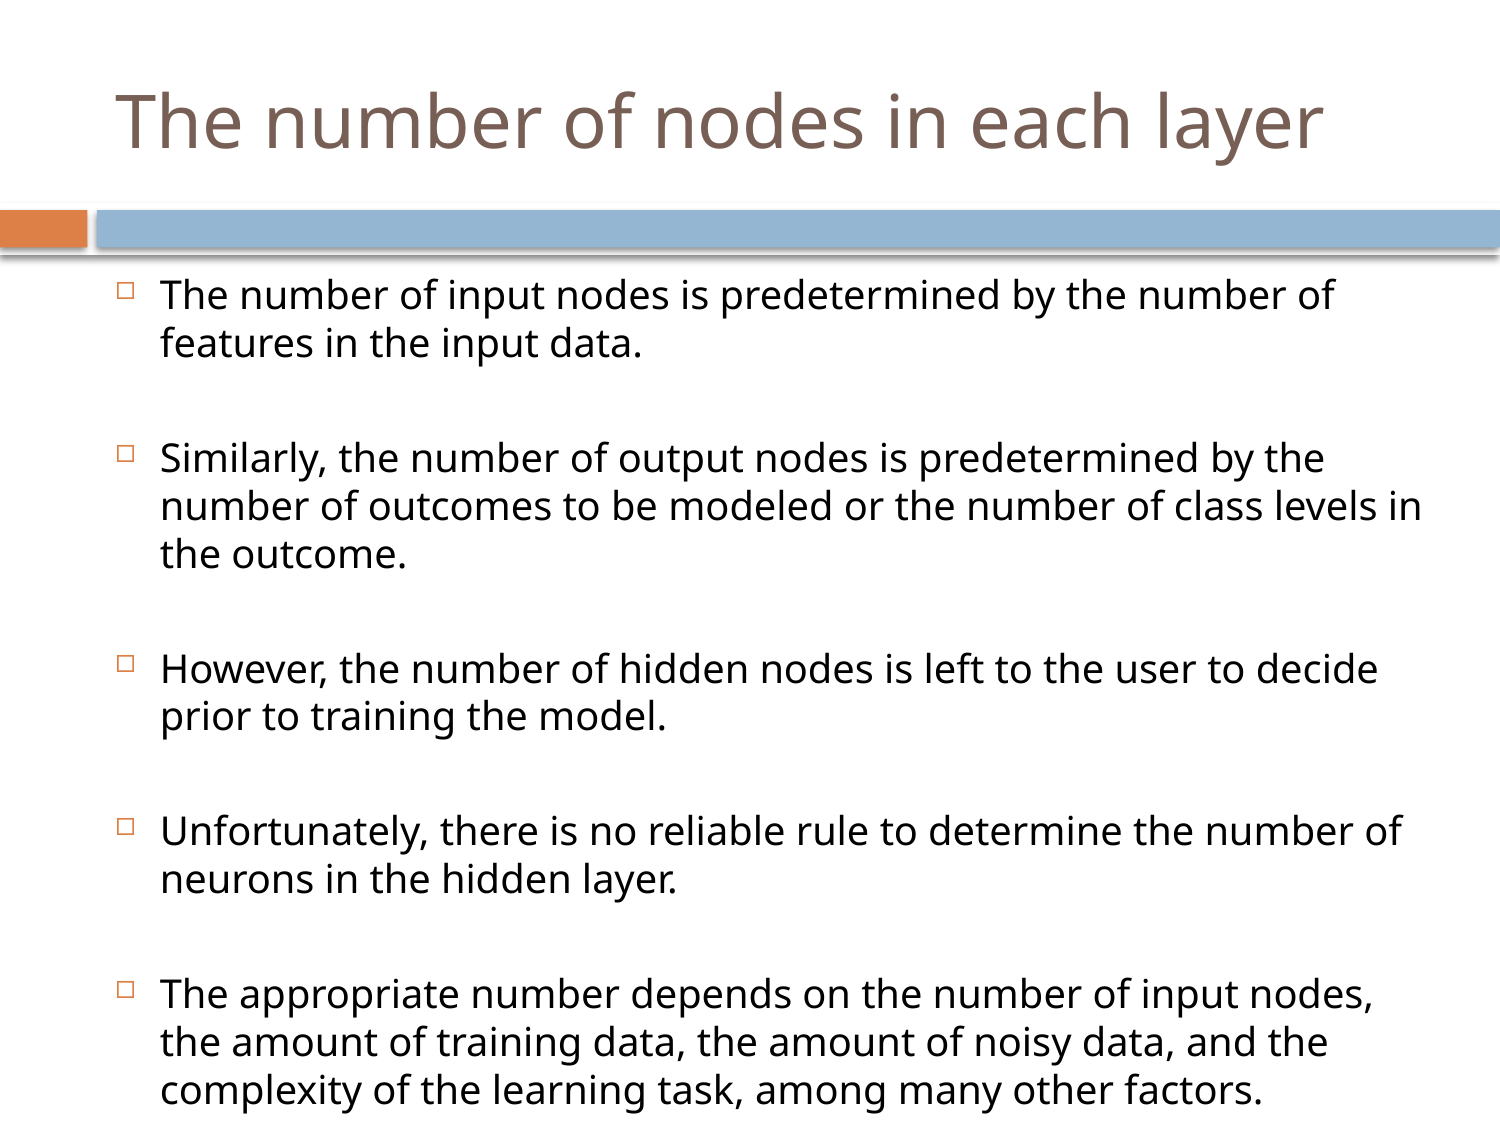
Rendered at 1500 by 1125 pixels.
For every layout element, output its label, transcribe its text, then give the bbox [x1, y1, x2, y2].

title The number of nodes in each layer [100, 37, 1438, 200]
list The number of input nodes is predetermined by the number of features in the input data. Similarly, the number of output nodes is predetermined by the number of outcomes to be modeled or the number of class levels in the outcome. However, the number of hidden nodes is left to the user to decide prior to training the model. Unfortunately, there is no reliable rule to determine the number of neurons in the hidden layer. The appropriate number depends on the number of input nodes, the amount of training data, the amount of noisy data, and the complexity of the learning task, among many other factors. [100, 262, 1438, 1125]
